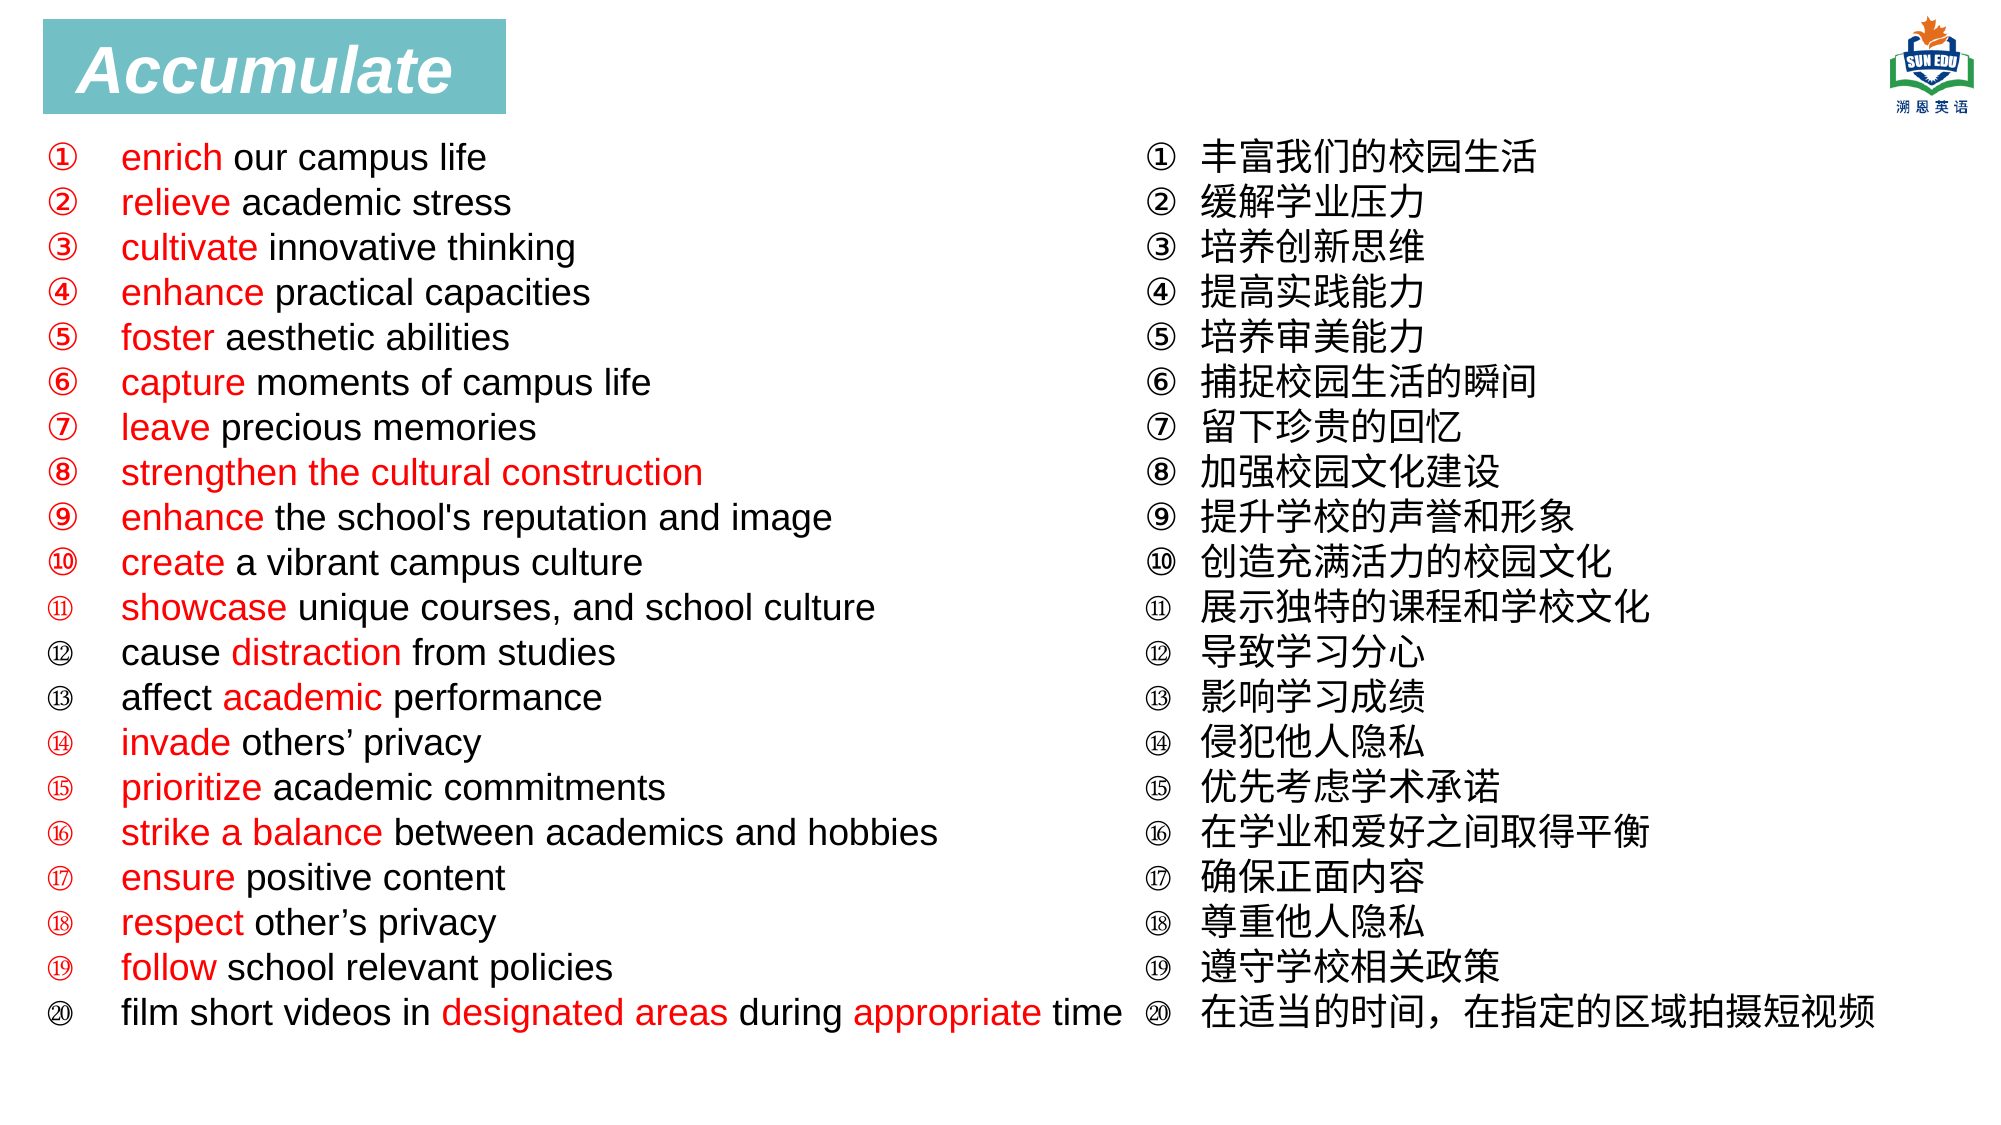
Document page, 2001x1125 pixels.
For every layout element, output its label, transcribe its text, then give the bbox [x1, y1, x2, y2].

text_box 丰富我们的校园生活 缓解学业压力 培养创新思维 提高实践能力 培养审美能力 捕捉校园生活的瞬间 留下珍贵的回忆 加强校园文化建设 提升学校的声誉和形象 创造充满活力的校园文化 展示独特的课程和学校文化 导致学习分心 影响学习成绩 侵犯他人隐私 优先考虑学术承诺 在学业和爱好之间取得平衡 确保正面内容 尊重他人隐私 遵守学校相关政策 在适当的时间，在指定的区域拍摄短视频 [1129, 125, 1956, 1041]
picture [1882, 13, 1983, 119]
text_box Accumulate [43, 19, 506, 114]
text_box enrich our campus life relieve academic stress cultivate innovative thinking enhance practical capacities foster aesthetic abilities capture moments of campus life leave precious memories strengthen the cultural construction enhance the school's reputation and image create a vibrant campus culture showcase unique courses, and school culture cause distraction from studies affect academic performance invade others’ privacy prioritize academic commitments strike a balance between academics and hobbies ensure positive content respect other’s privacy follow school relevant policies film short videos in designated areas during appropriate time [31, 125, 1177, 1125]
